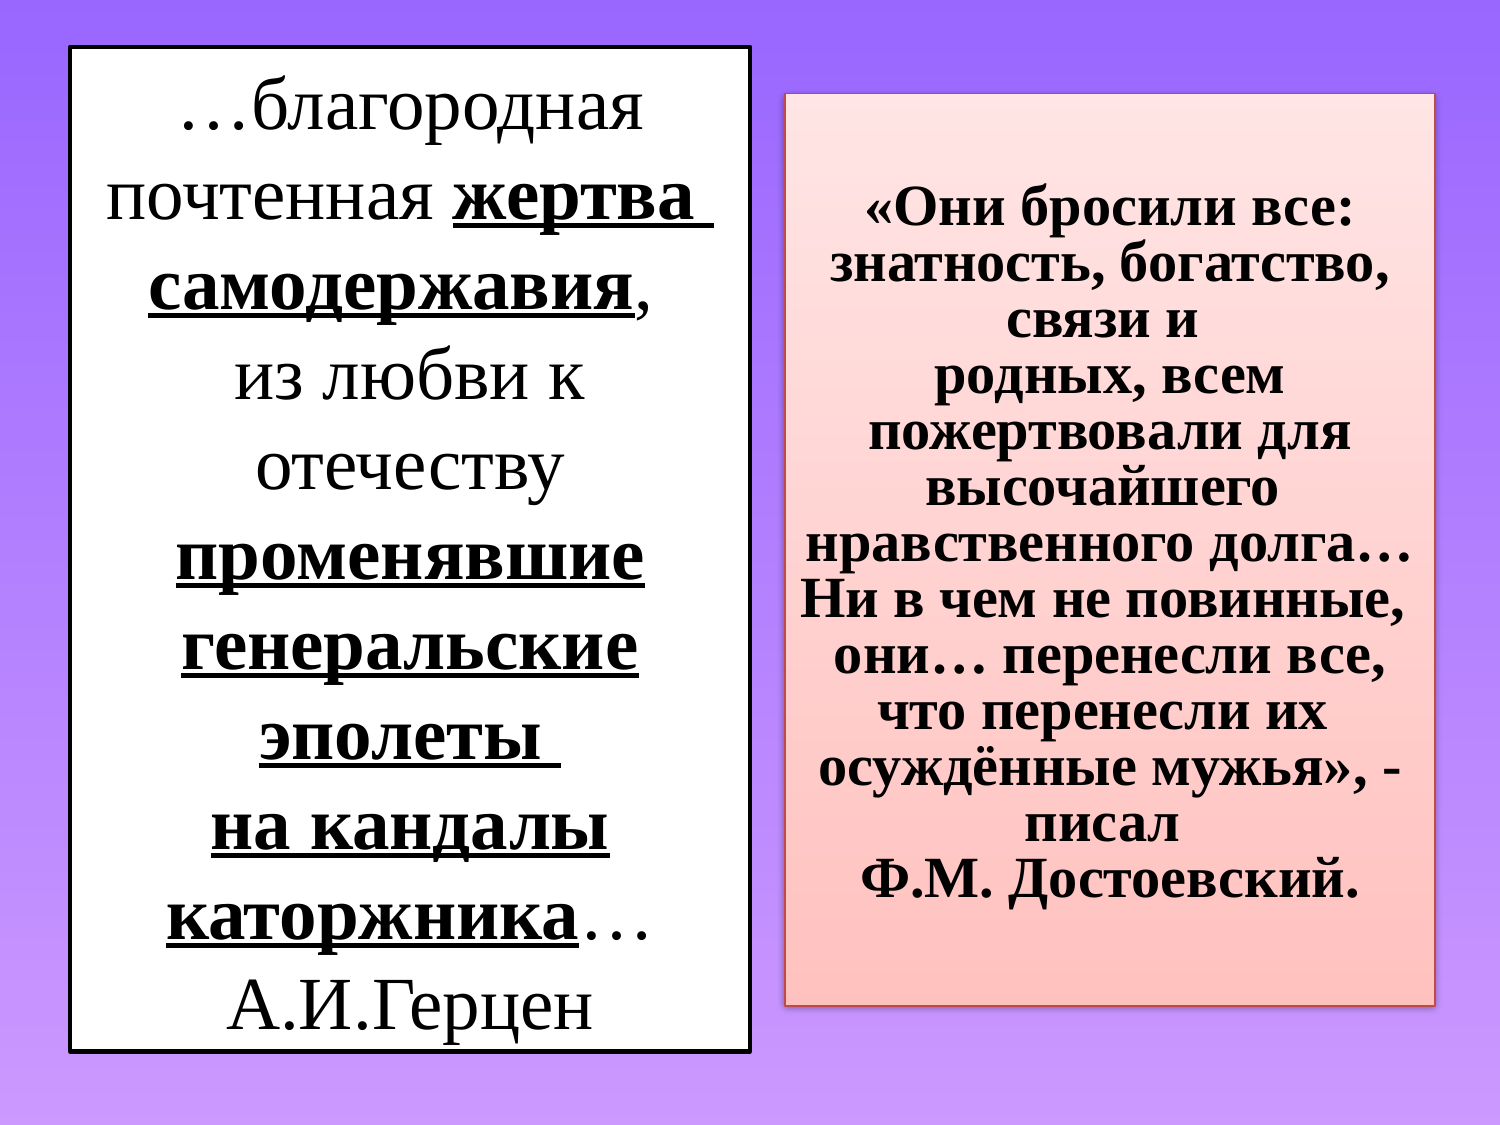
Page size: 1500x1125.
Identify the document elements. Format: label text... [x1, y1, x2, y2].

text_box «Они бросили все: знатность, богатство, связи и родных, всем пожертвовали для высочайшего нравственного долга… Ни в чем не повинные, они… перенесли все, что перенесли их осуждённые мужья», - писал Ф.М. Достоевский. [784, 93, 1436, 1007]
text_box …благородная почтенная жертва самодержавия, из любви к отечеству променявшие генеральские эполеты на кандалы каторжника… А.И.Герцен [68, 45, 752, 1054]
